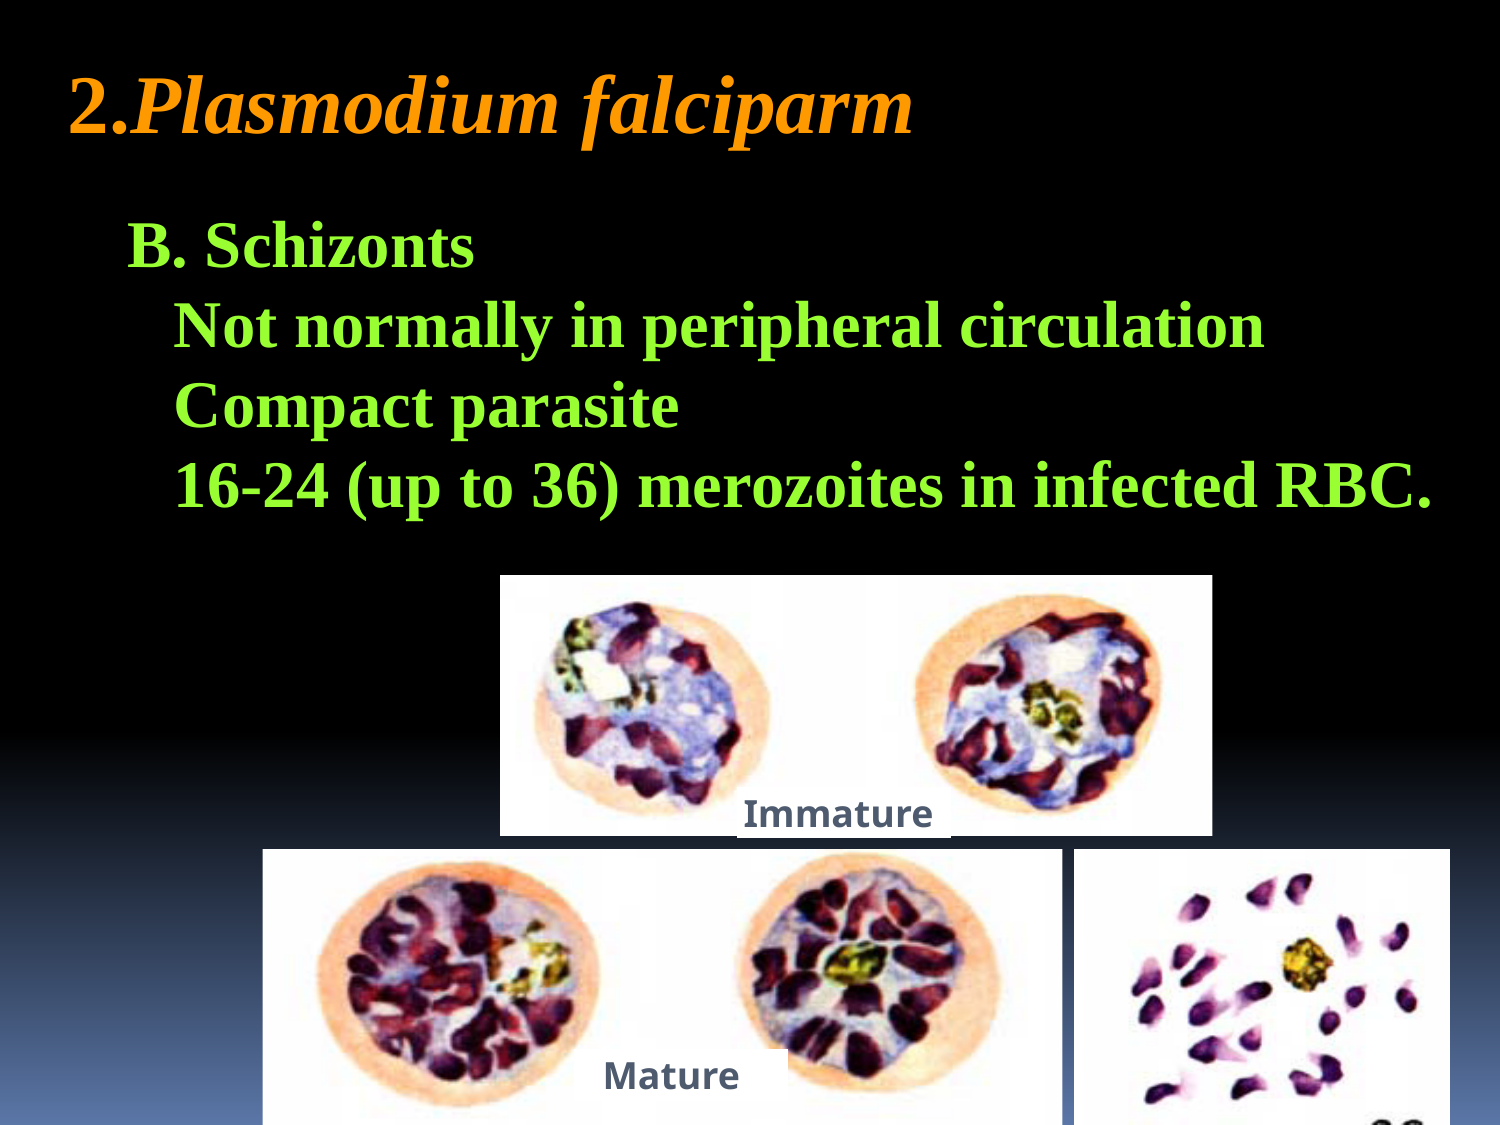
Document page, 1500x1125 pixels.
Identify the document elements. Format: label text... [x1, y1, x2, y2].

picture [262, 849, 1063, 1125]
text_box B. Schizonts Not normally in peripheral circulation Compact parasite 16-24 (up to 36) merozoites in infected RBC. [112, 113, 1473, 608]
text_box 2.Plasmodium falciparm [53, 42, 1106, 158]
picture [1074, 849, 1450, 1125]
picture [499, 574, 1213, 836]
